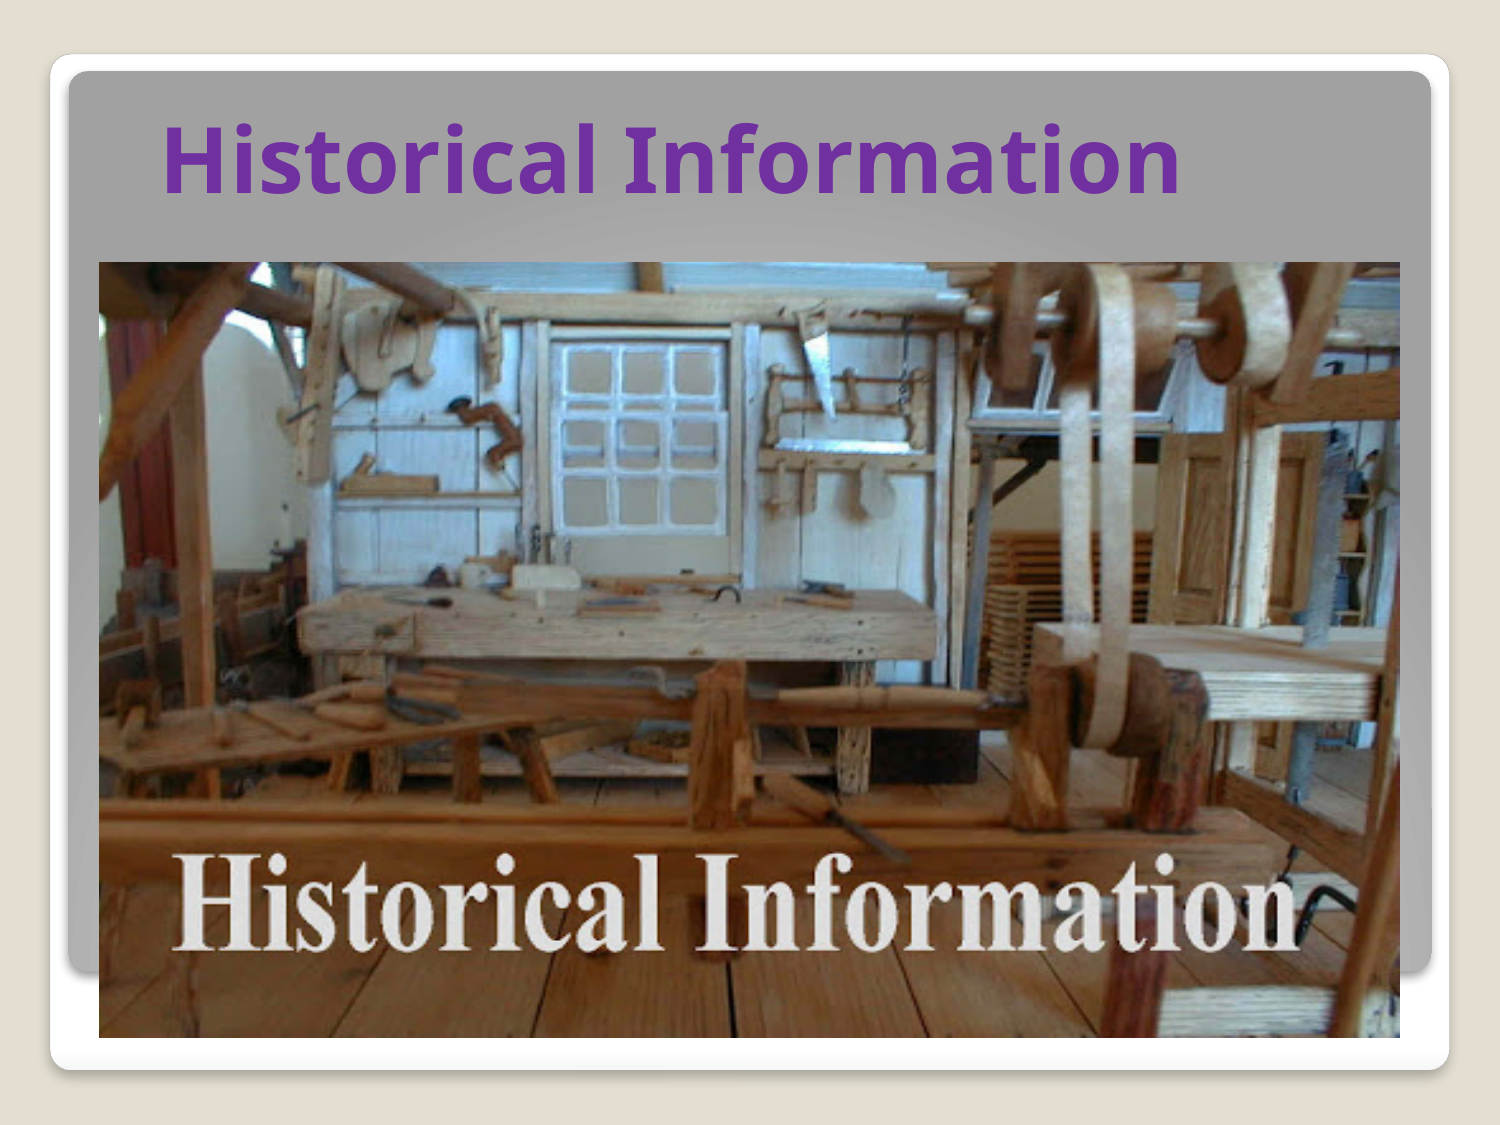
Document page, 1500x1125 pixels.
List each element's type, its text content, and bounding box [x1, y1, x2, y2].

list Historical Information [82, 86, 1425, 774]
picture [99, 262, 1401, 1038]
